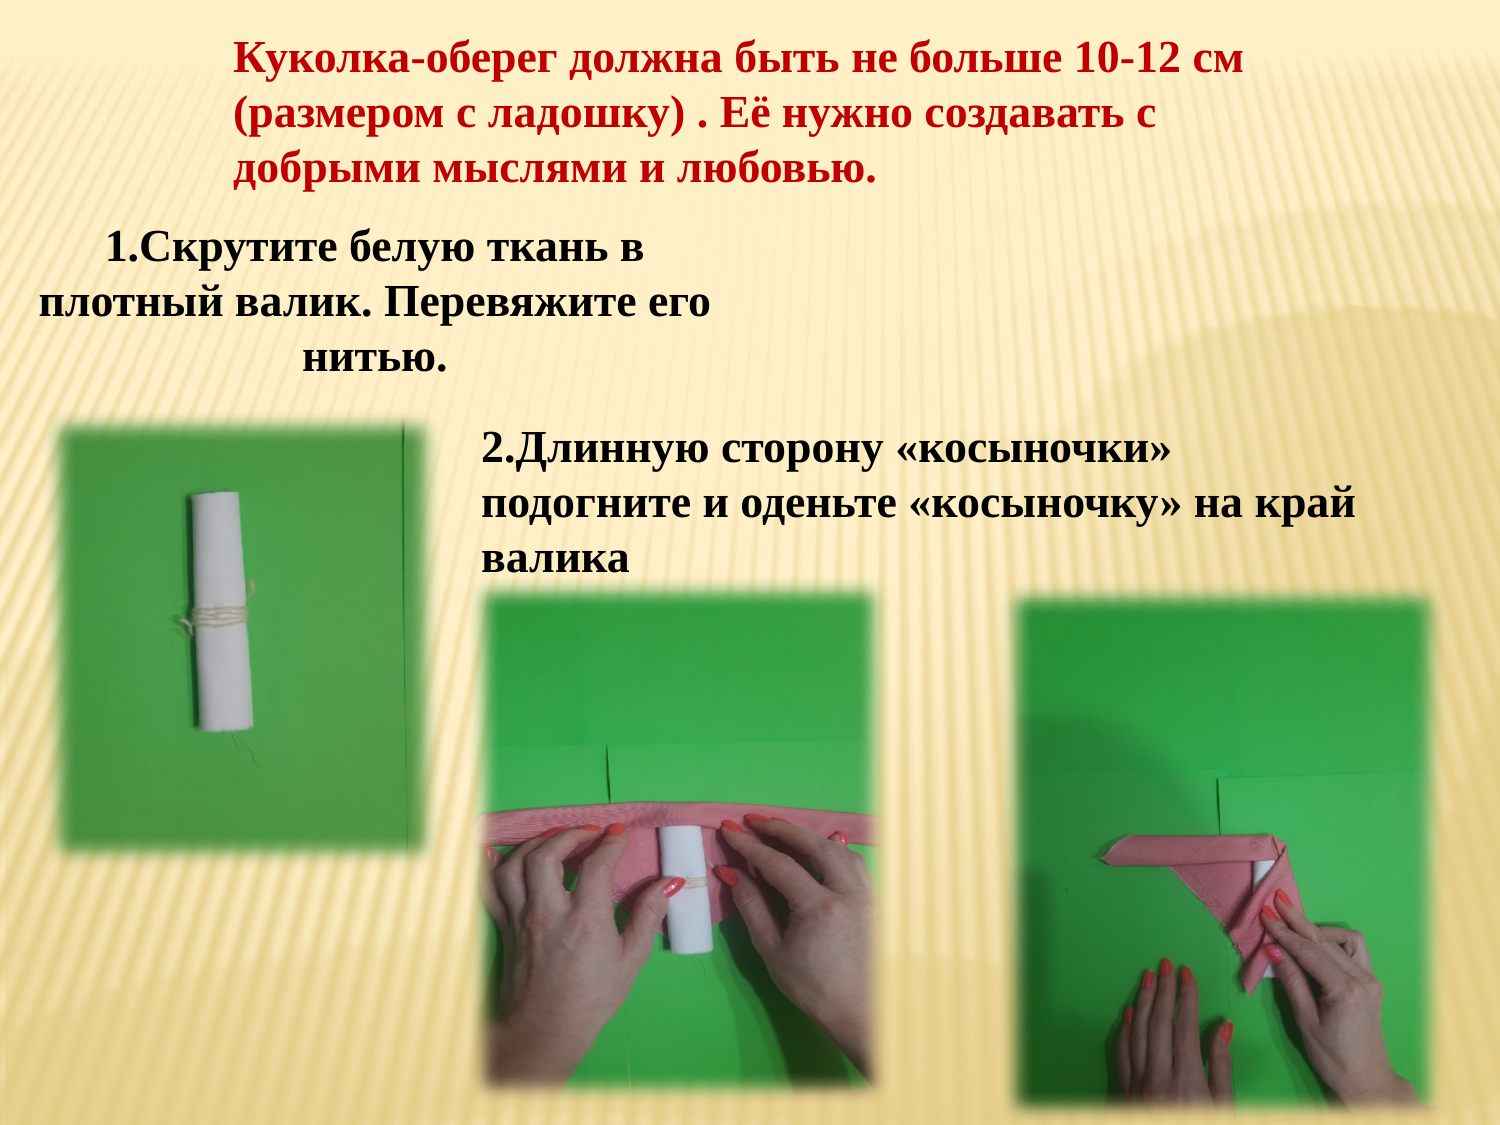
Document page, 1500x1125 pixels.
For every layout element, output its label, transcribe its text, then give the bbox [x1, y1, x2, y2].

picture [997, 580, 1448, 1125]
text_box Куколка-оберег должна быть не больше 10-12 см (размером с ладошку) . Её нужно создавать с добрыми мыслями и любовью. [218, 19, 1282, 199]
text_box 2.Длинную сторону «косыночки» подогните и оденьте «косыночку» на край валика [466, 408, 1400, 589]
picture [466, 573, 892, 1107]
text_box 1.Скрутите белую ткань в плотный валик. Перевяжите его нитью. [0, 208, 750, 388]
picture [40, 408, 444, 870]
